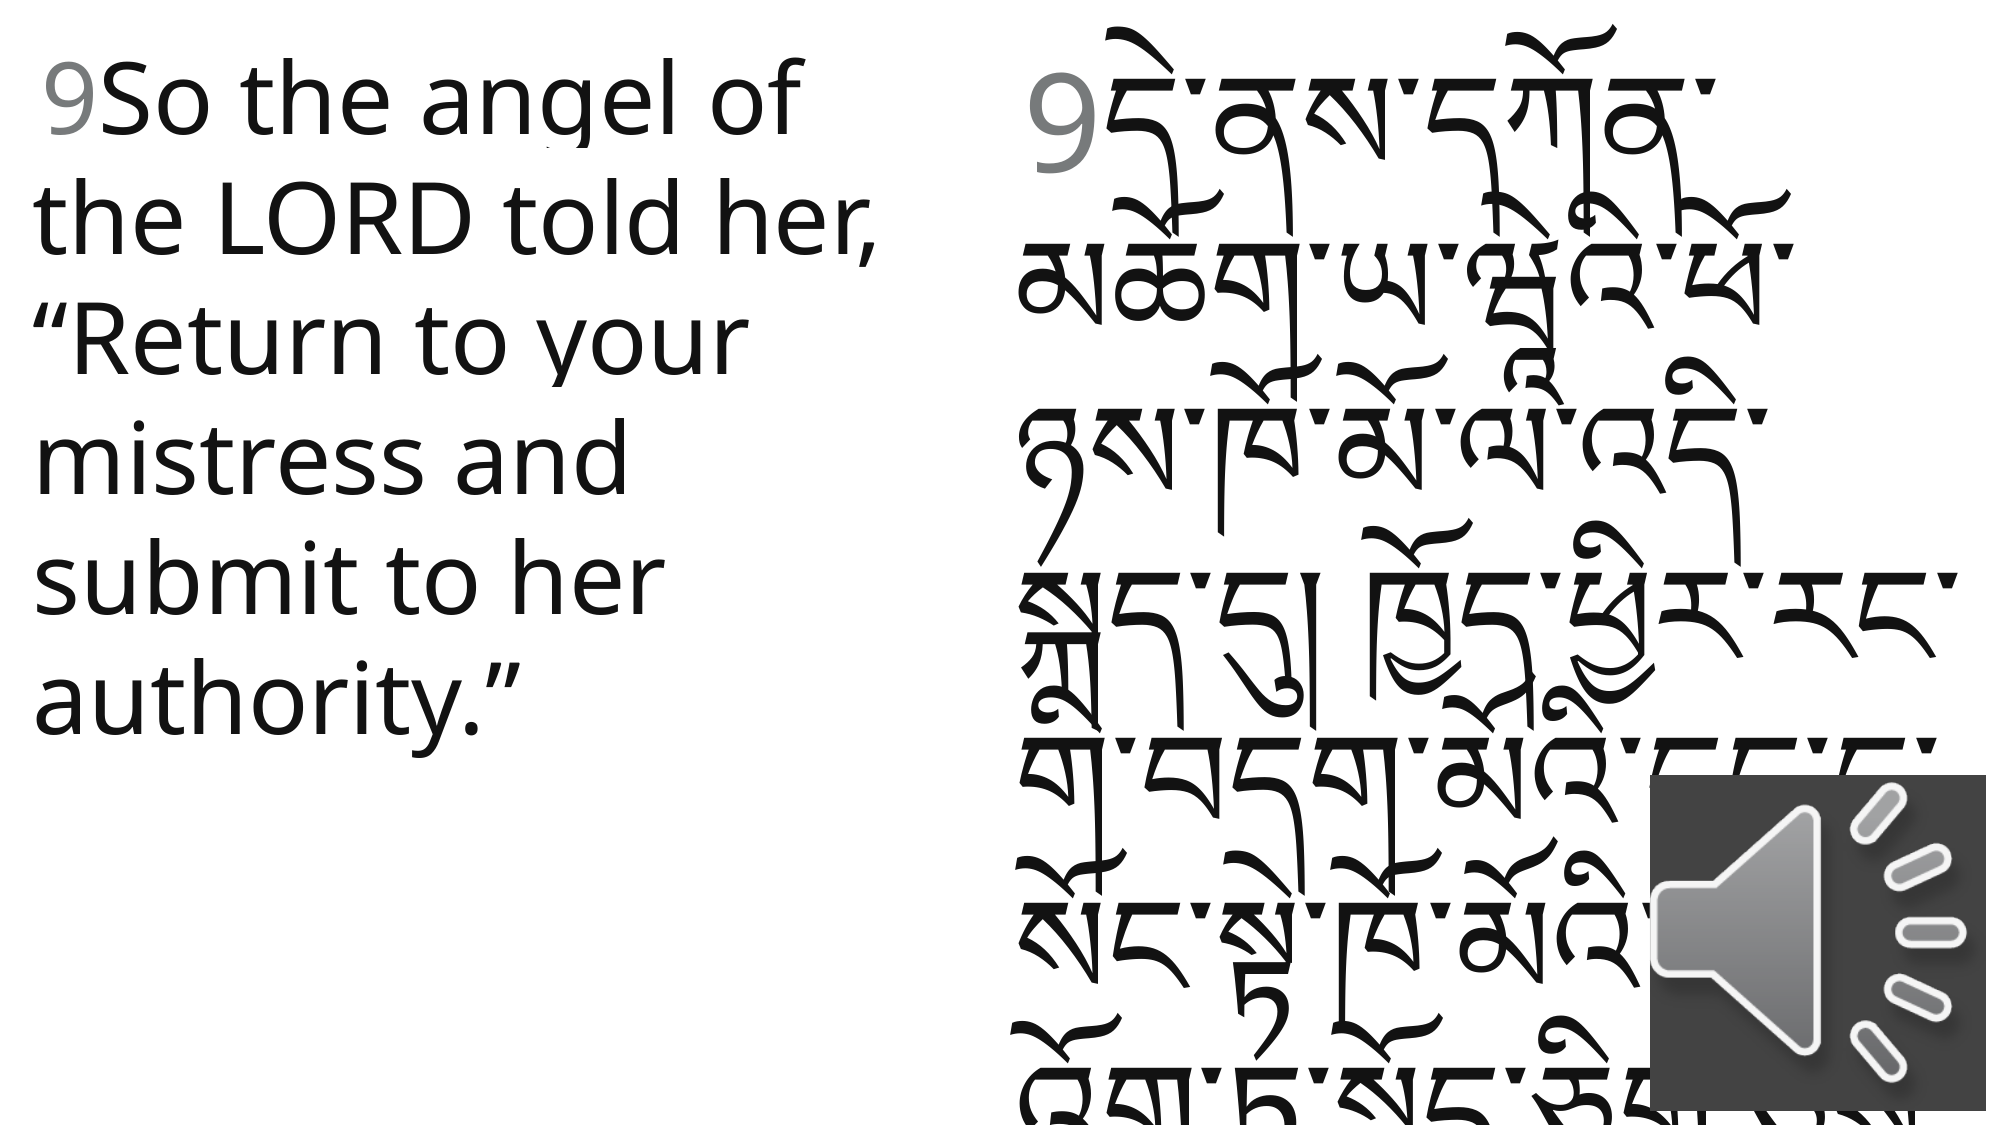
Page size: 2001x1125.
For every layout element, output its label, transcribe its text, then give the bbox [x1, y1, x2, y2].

picture [1648, 773, 1987, 1112]
text_box 9So the angel of the Lord told her, “Return to your mistress and submit to her authority.” [18, 27, 973, 1104]
text_box 9དེ་ནས་དཀོན་མཆོག་ཡ་ཝཱེའི་ཕོ་ཉས་ཁོ་མོ་ལ་འདི་སྐད༌དུ། ཁྱོད་ཕྱིར་རང་གི་བདག་མོའི་དྲུང་དུ་སོང་སྟེ་ཁོ་མོའི་དབང་འོག་ཏུ་སྡོད་ཅིག་ཅེས་གསུངས༌སོ།། [999, 27, 2000, 1104]
